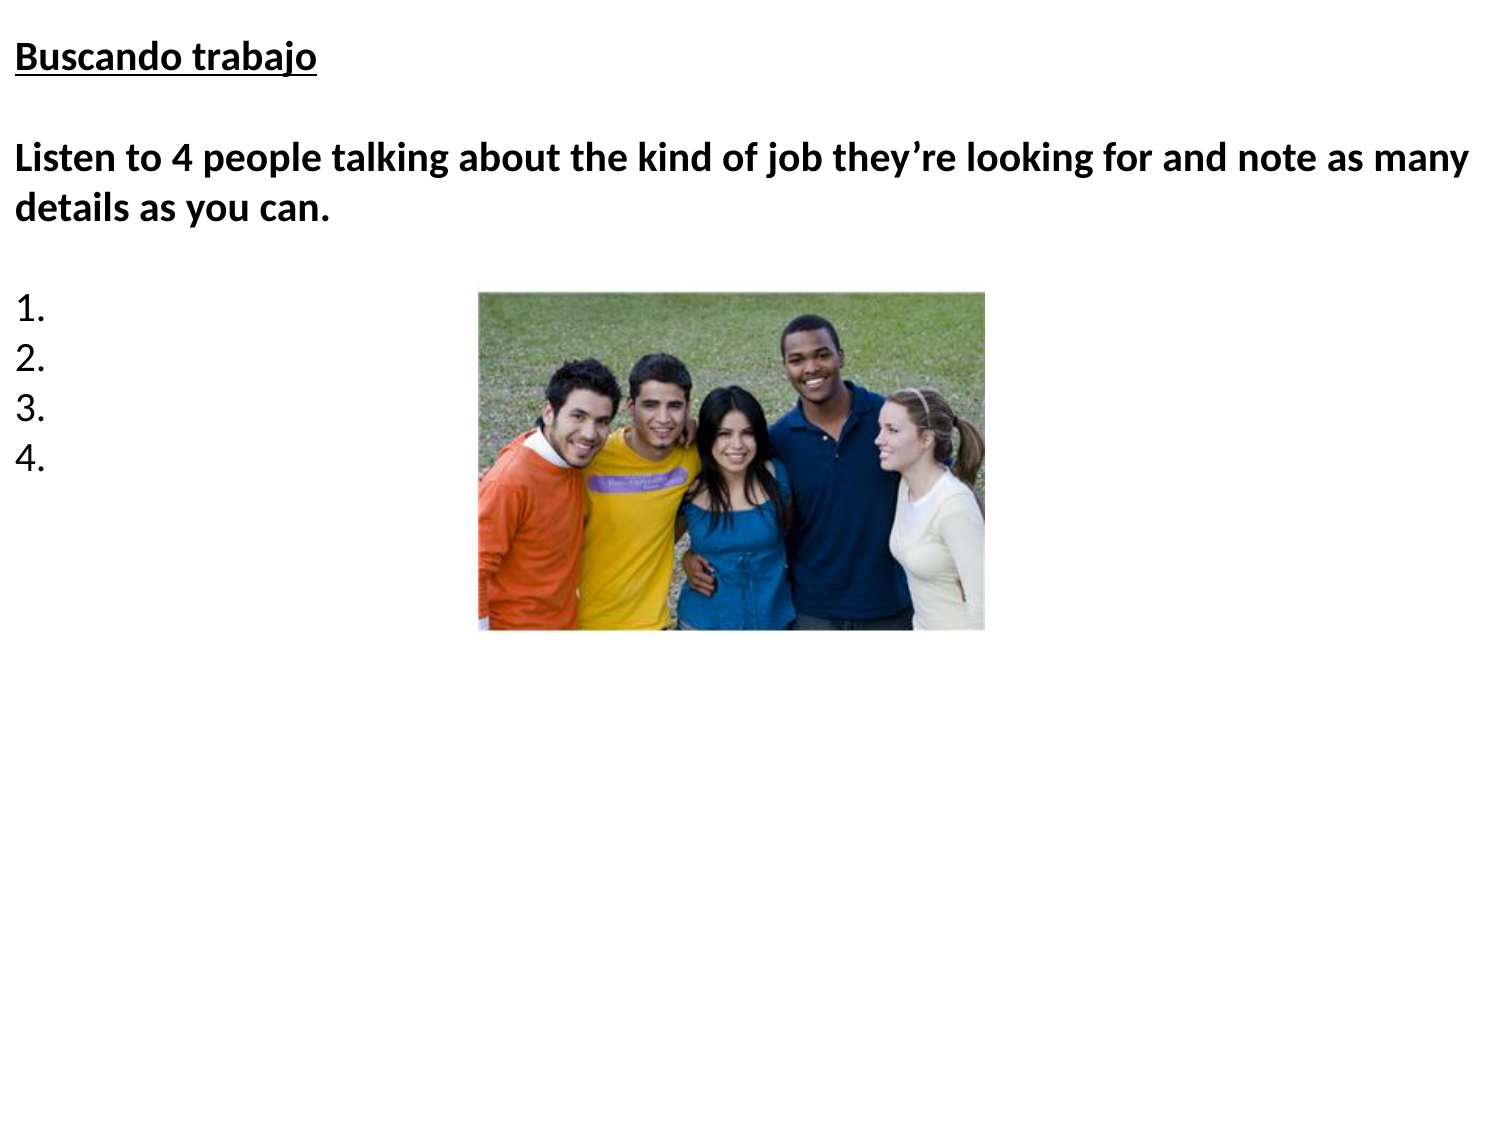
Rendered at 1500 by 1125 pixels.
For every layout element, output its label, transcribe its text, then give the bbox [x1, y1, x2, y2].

text_box Buscando trabajo Listen to 4 people talking about the kind of job they’re looking for and note as many details as you can. 1. 2. 3. 4. [0, 0, 1500, 757]
picture [478, 207, 986, 715]
